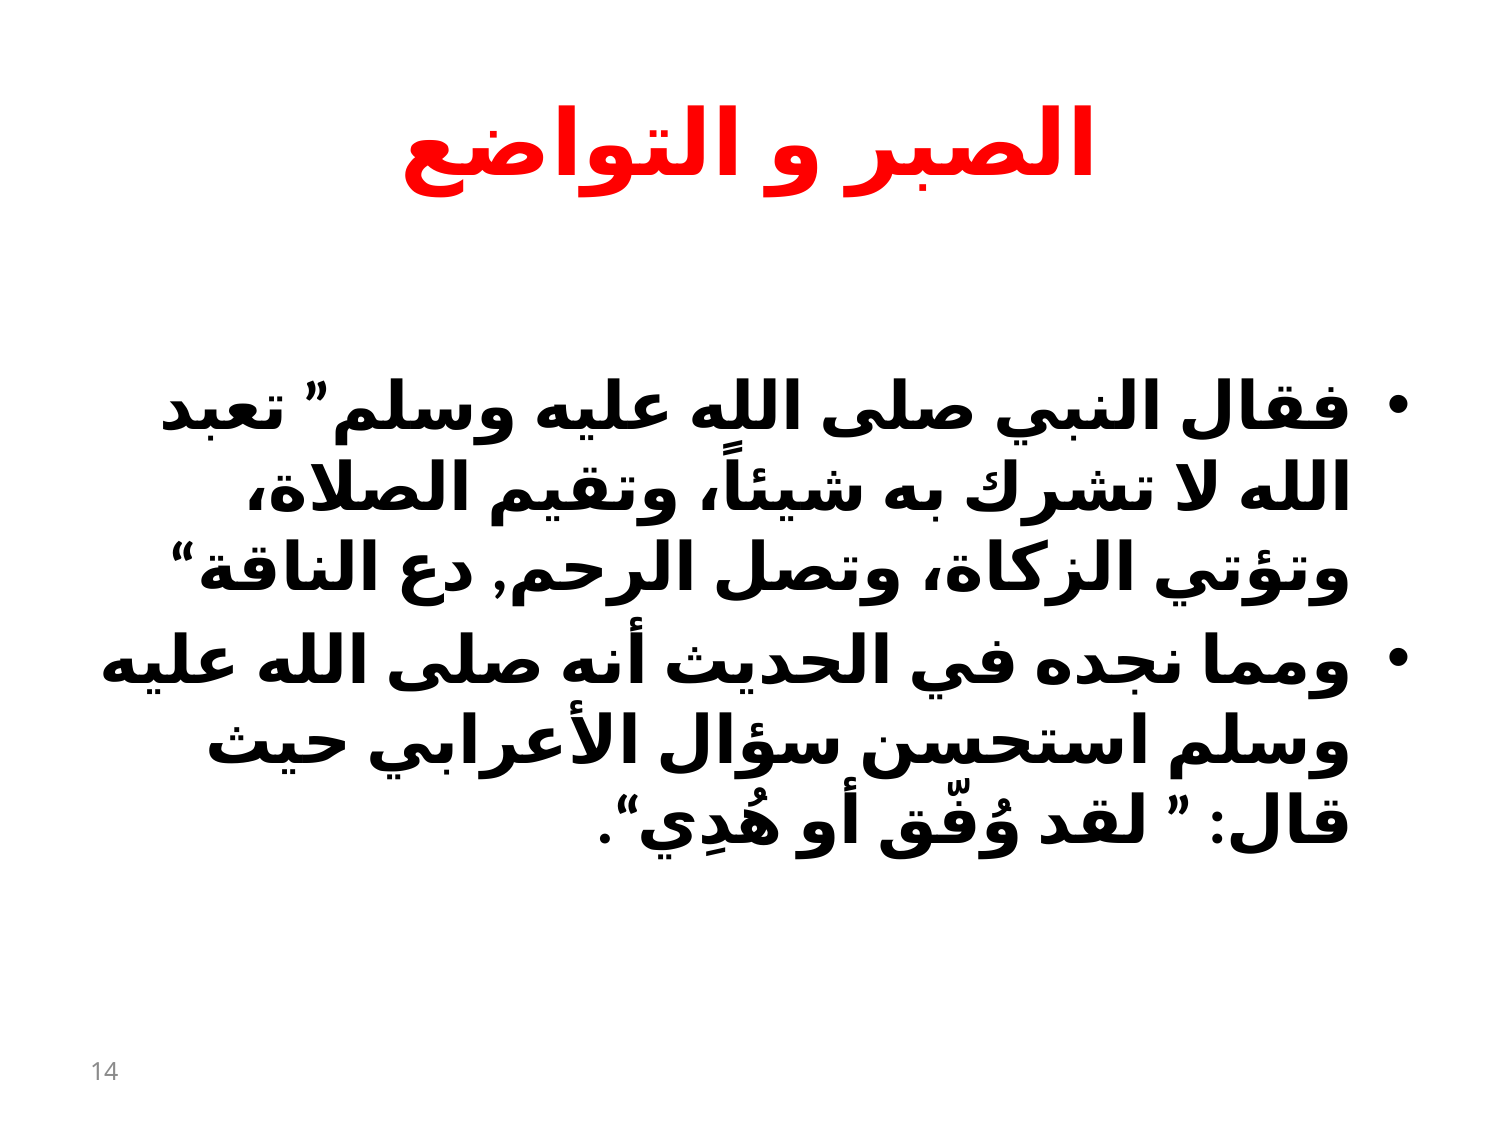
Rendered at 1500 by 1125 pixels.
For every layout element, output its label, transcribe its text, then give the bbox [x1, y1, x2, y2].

slide_number 14 [75, 1042, 425, 1103]
title الصبر و التواضع [75, 45, 1425, 233]
list فقال النبي صلى الله عليه وسلم” تعبد الله لا تشرك به شيئاً، وتقيم الصلاة، وتؤتي الزكاة، وتصل الرحم, دع الناقة“ ومما نجده في الحديث أنه صلى الله عليه وسلم استحسن سؤال الأعرابي حيث قال: ” لقد وُفّق أو هُدِي“. [75, 262, 1425, 1005]
